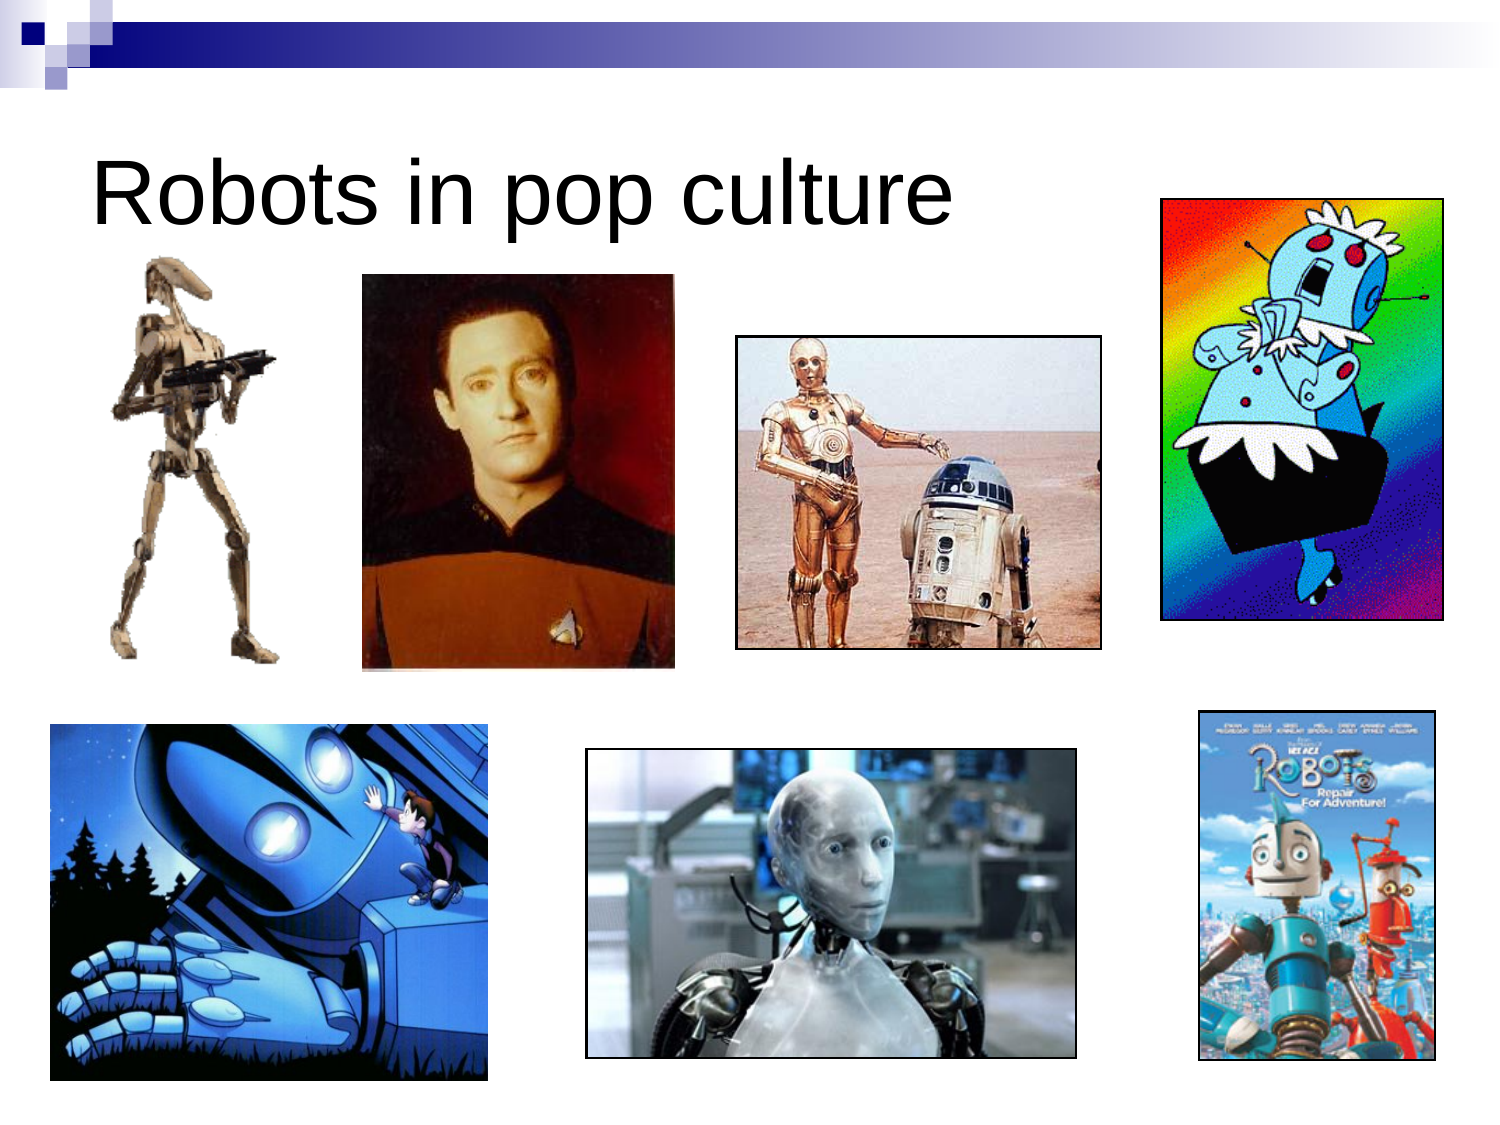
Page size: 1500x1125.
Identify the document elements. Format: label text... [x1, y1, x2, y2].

picture [1199, 712, 1435, 1059]
picture [587, 749, 1076, 1058]
picture [1162, 199, 1442, 619]
title Robots in pop culture [75, 75, 1425, 300]
picture [737, 337, 1101, 649]
picture [1432, 383, 1439, 393]
picture [1175, 547, 1179, 558]
picture [362, 274, 676, 673]
picture [62, 237, 316, 684]
picture [49, 724, 488, 1081]
